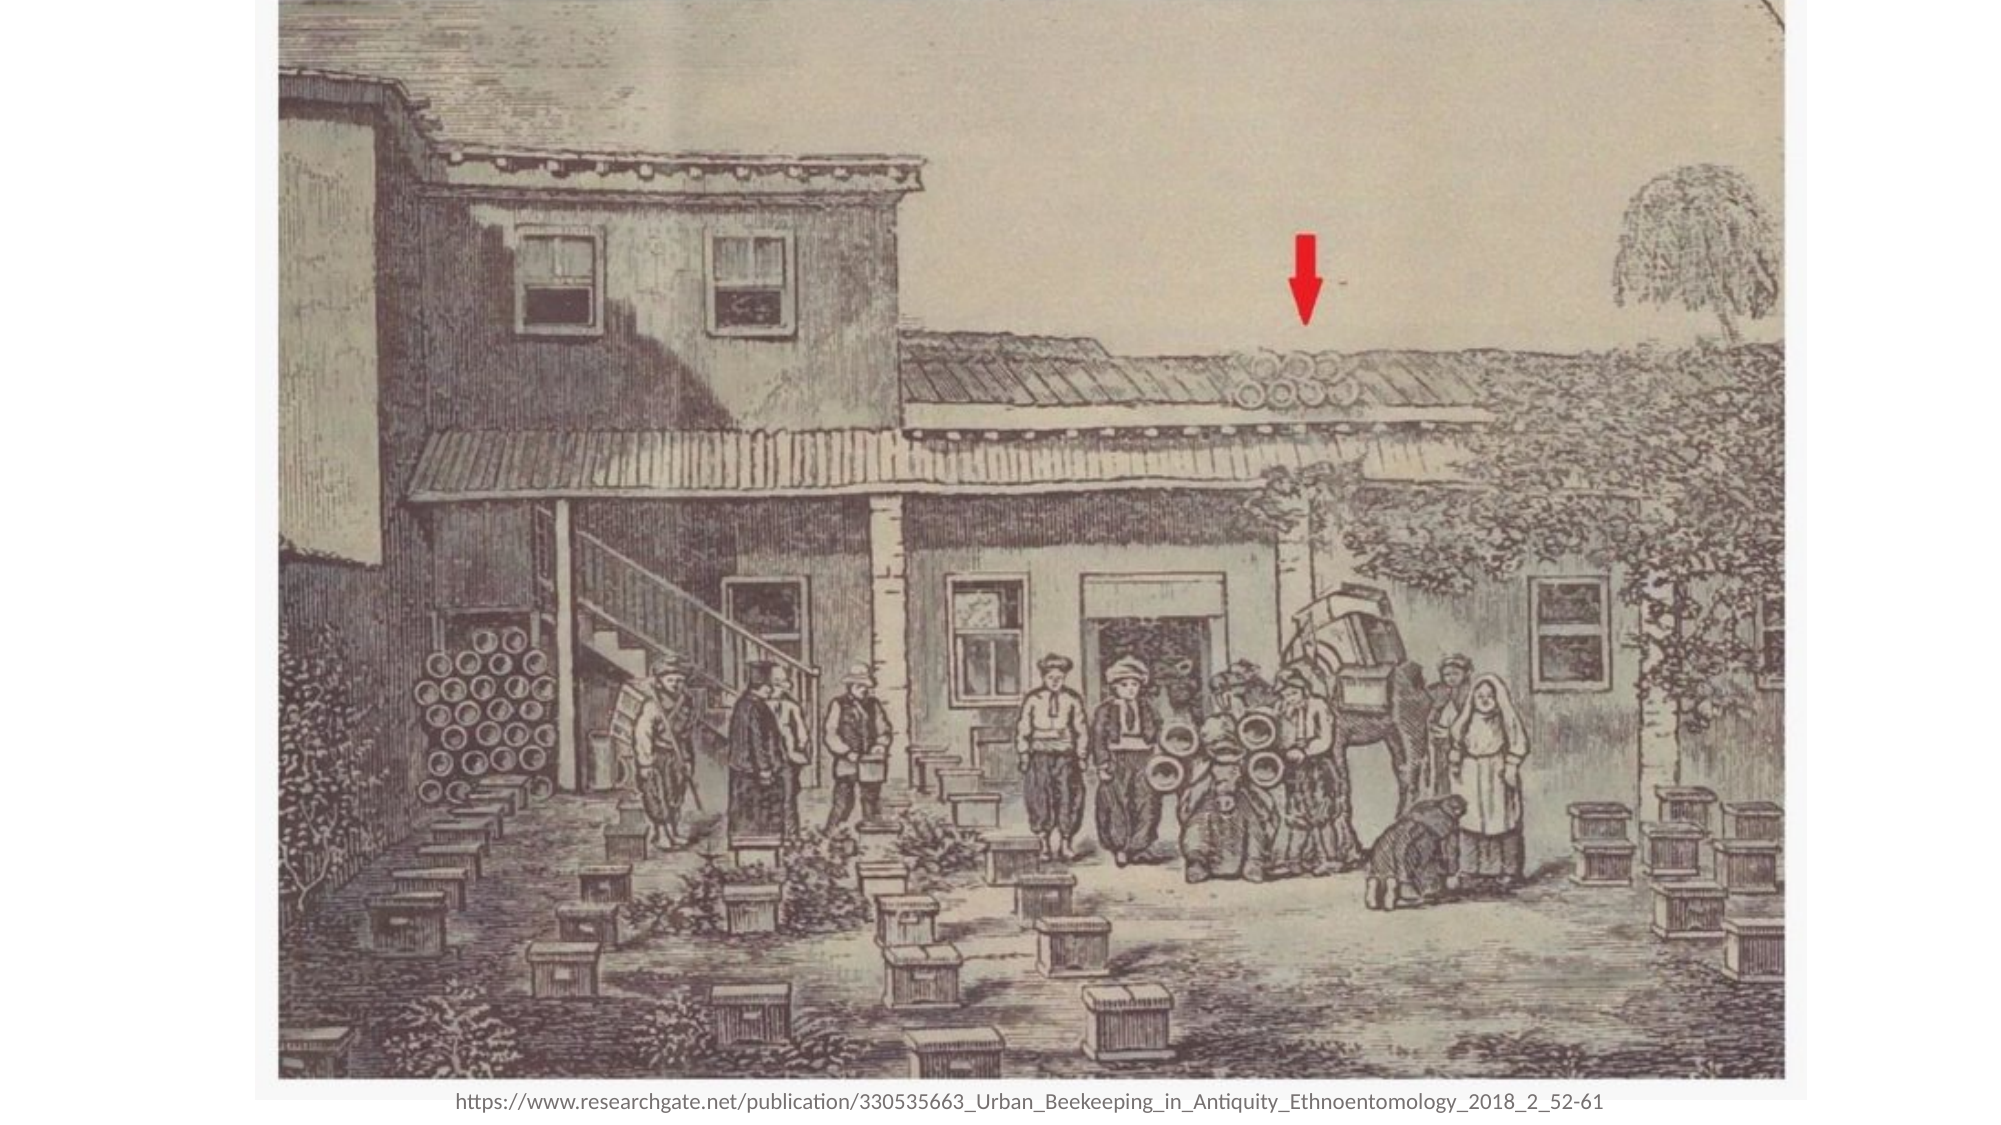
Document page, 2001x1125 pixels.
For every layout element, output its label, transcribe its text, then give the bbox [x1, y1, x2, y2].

text_box https://www.researchgate.net/publication/330535663_Urban_Beekeeping_in_Antiquity_Ethnoentomology_2018_2_52-61 [440, 1100, 1621, 1122]
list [254, 0, 1807, 1100]
